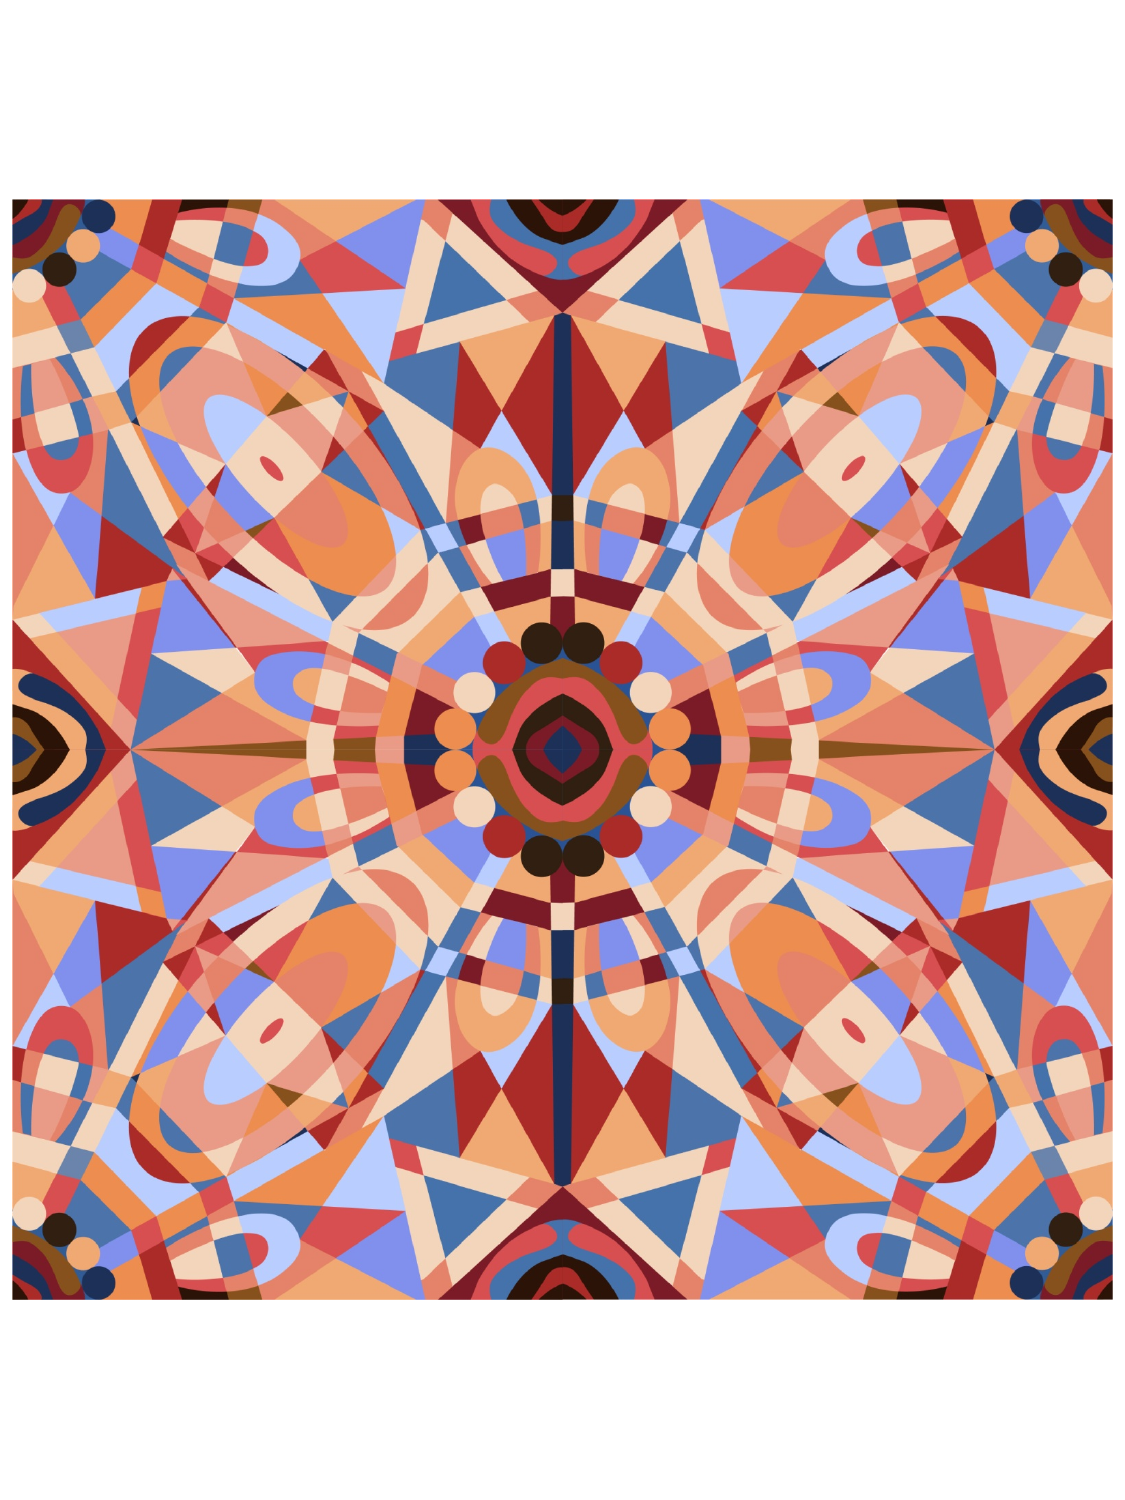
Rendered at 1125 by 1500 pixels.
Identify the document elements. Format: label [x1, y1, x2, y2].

list [12, 199, 1113, 1301]
